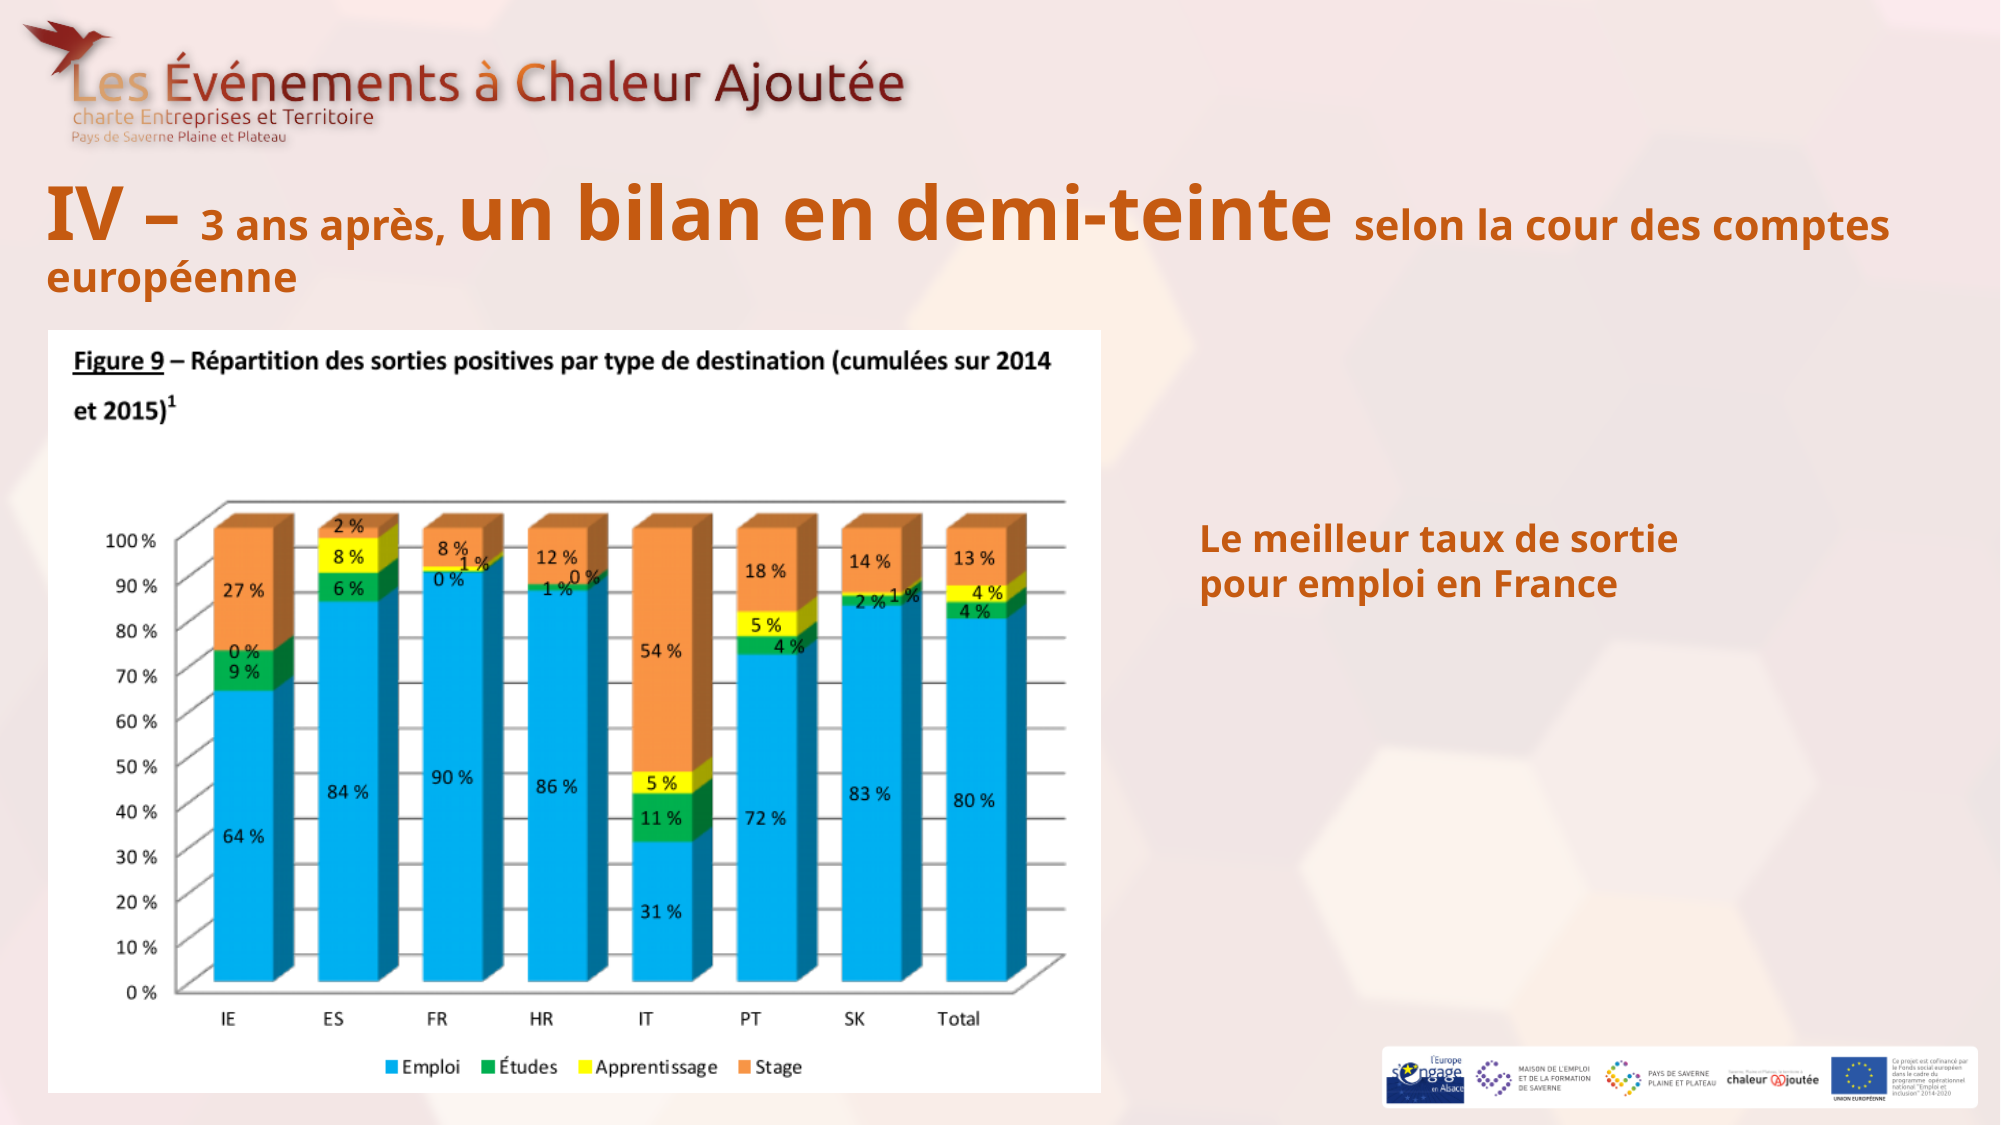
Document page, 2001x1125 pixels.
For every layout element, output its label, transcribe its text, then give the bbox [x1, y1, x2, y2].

list IV – 3 ans après, un bilan en demi-teinte selon la cour des comptes européenne [31, 168, 1964, 883]
picture [0, 0, 2001, 1125]
text_box Le meilleur taux de sortie pour emploi en France [1184, 507, 1776, 613]
